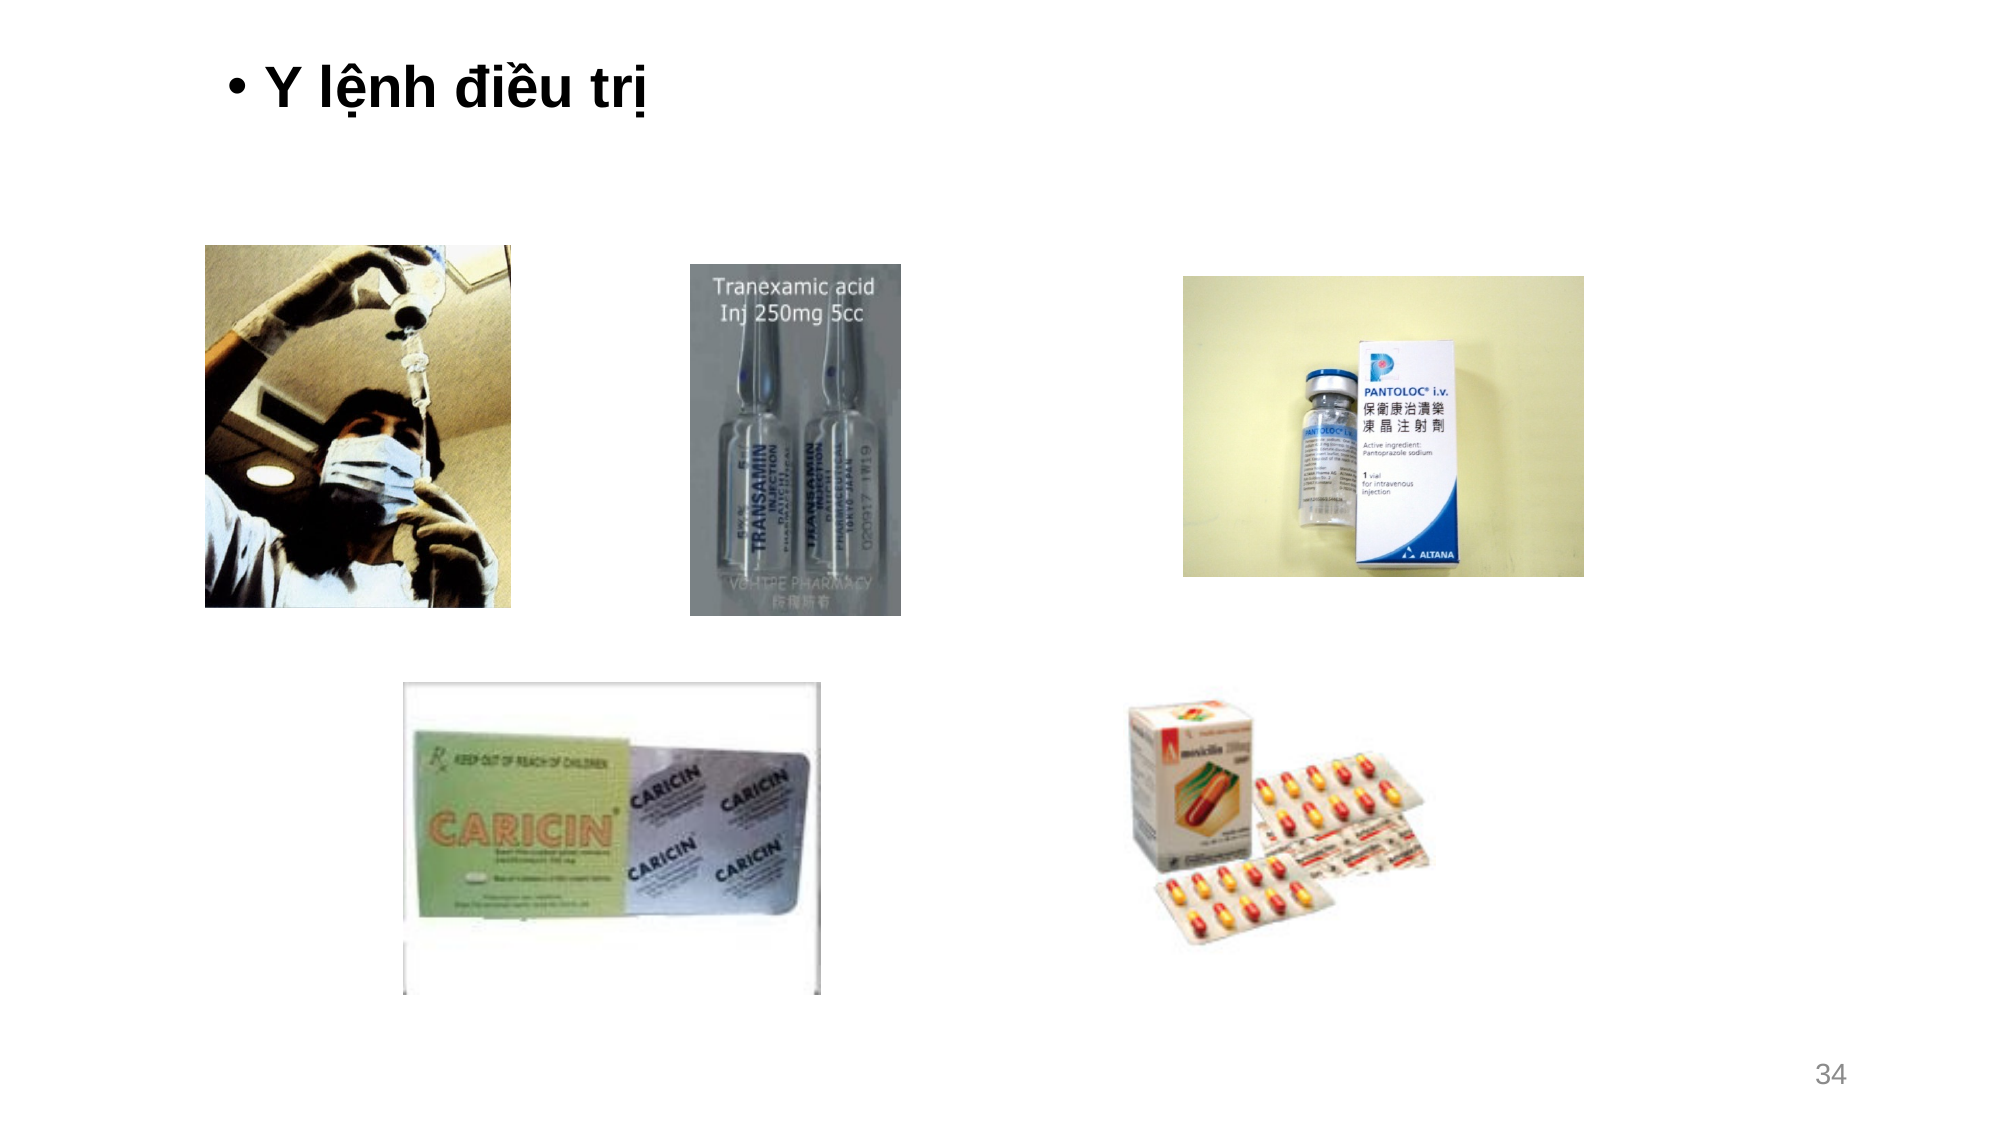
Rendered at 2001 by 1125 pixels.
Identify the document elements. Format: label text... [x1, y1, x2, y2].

picture [403, 682, 821, 995]
picture [1183, 276, 1584, 577]
list Y lệnh điều trị [212, 50, 1710, 1088]
slide_number 34 [1412, 1042, 1863, 1103]
picture [690, 264, 901, 617]
picture [205, 245, 511, 608]
picture [1123, 670, 1436, 977]
